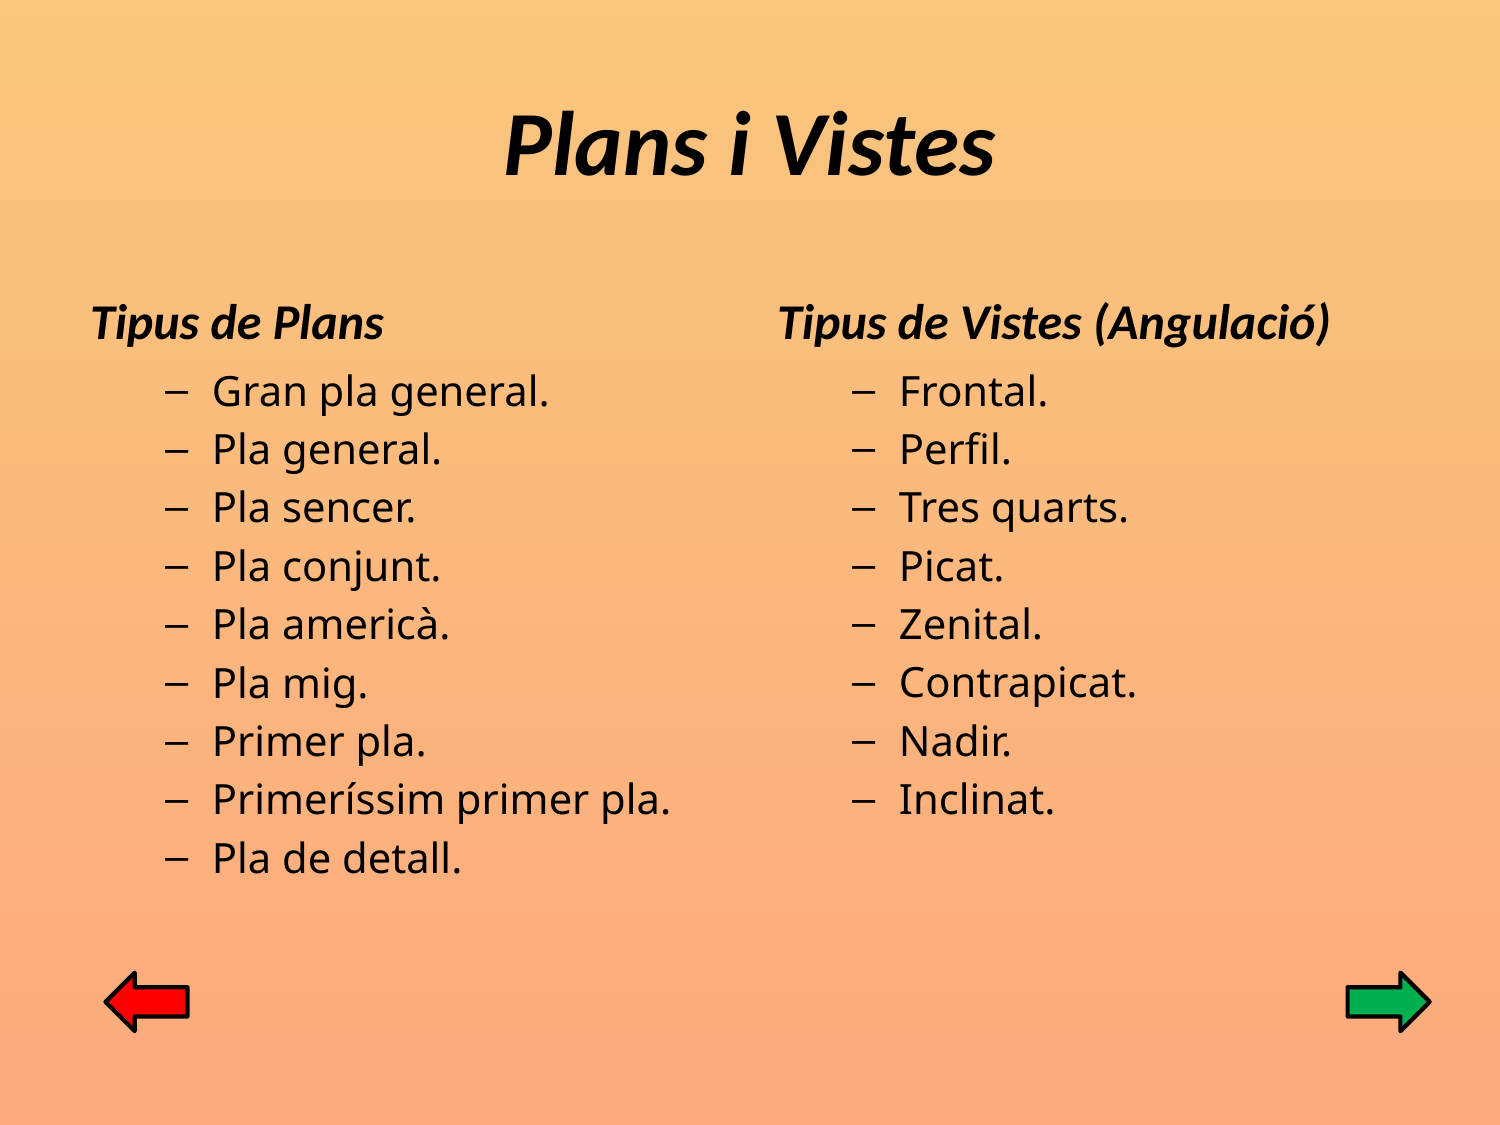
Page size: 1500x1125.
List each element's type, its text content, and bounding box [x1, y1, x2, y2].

list Gran pla general. Pla general. Pla sencer. Pla conjunt. Pla americà. Pla mig. Primer pla. Primeríssim primer pla. Pla de detall. [75, 356, 738, 1005]
text_box [1345, 970, 1432, 1034]
list Tipus de Plans [75, 251, 738, 356]
title Plans i Vistes [75, 45, 1425, 233]
list Tipus de Vistes (Angulació) [761, 251, 1425, 356]
text_box [103, 970, 190, 1034]
list Frontal. Perfil. Tres quarts. Picat. Zenital. Contrapicat. Nadir. Inclinat. [761, 356, 1425, 1005]
